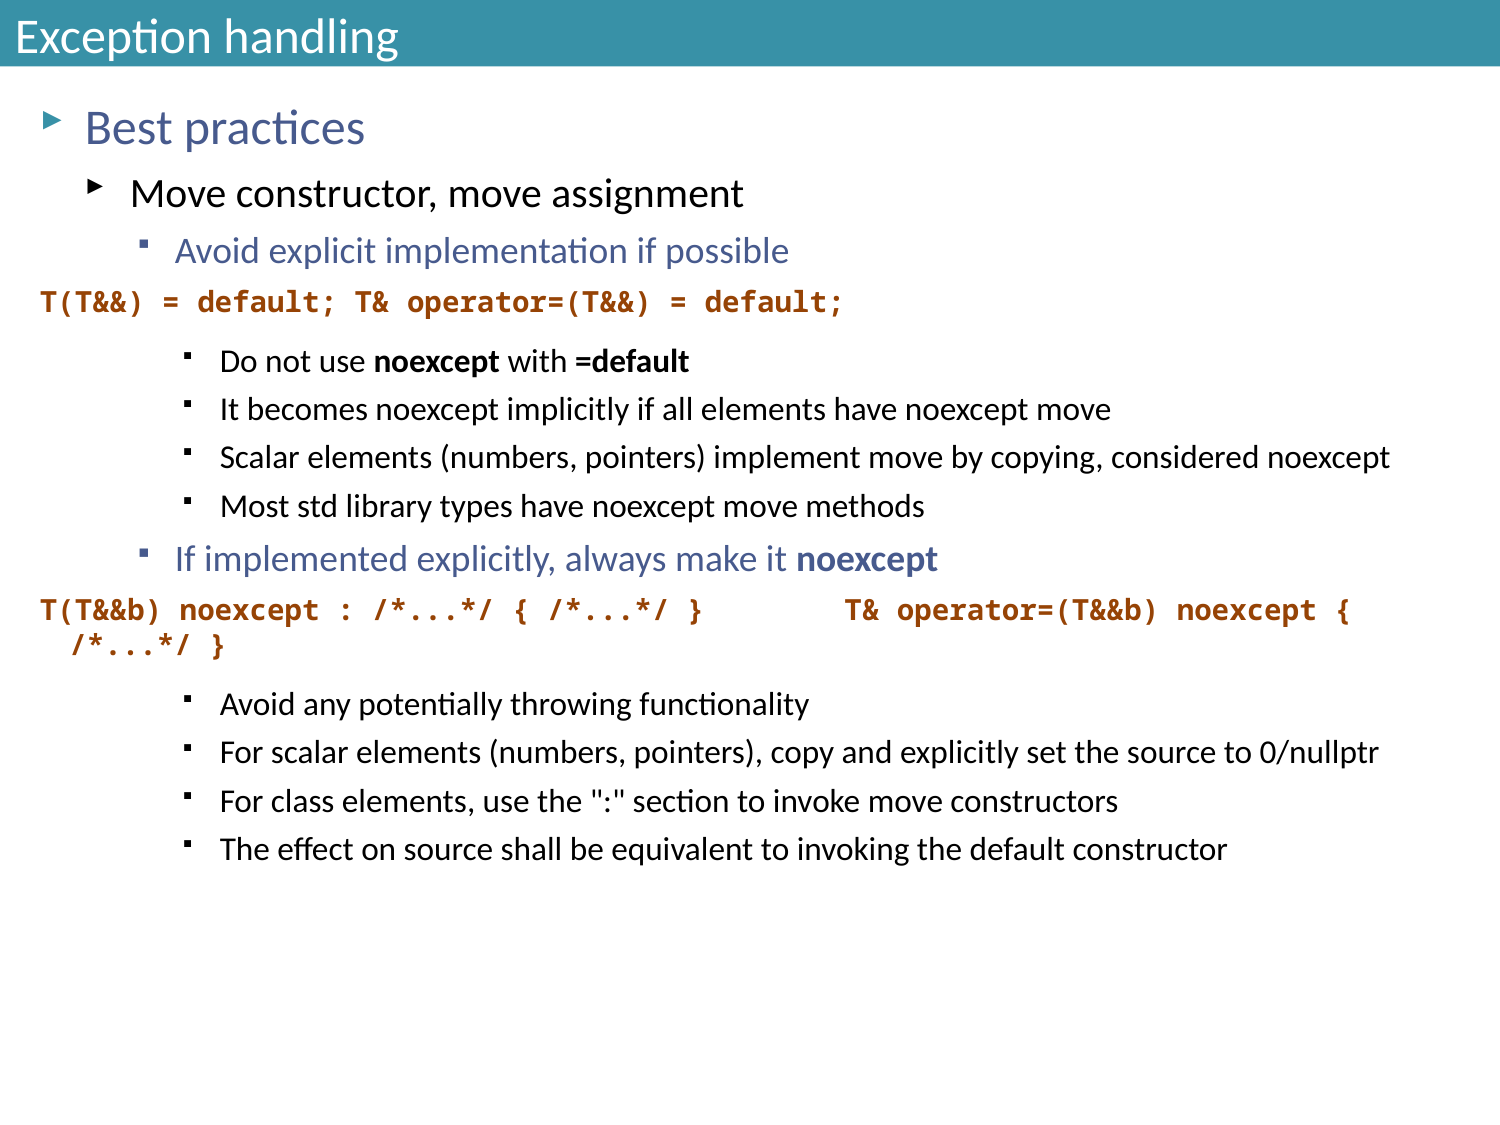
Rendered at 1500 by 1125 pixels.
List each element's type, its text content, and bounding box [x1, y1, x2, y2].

title Exception handling [0, 0, 1500, 67]
list Best practices Move constructor, move assignment Avoid explicit implementation if possible T(T&&) = default; T& operator=(T&&) = default; Do not use noexcept with =default It becomes noexcept implicitly if all elements have noexcept move Scalar elements (numbers, pointers) implement move by copying, considered noexcept Most std library types have noexcept move methods If implemented explicitly, always make it noexcept T(T&&b) noexcept : /*...*/ { /*...*/ } T& operator=(T&&b) noexcept { /*...*/ } Avoid any potentially throwing functionality For scalar elements (numbers, pointers), copy and explicitly set the source to 0/nullptr For class elements, use the ":" section to invoke move constructors The effect on source shall be equivalent to invoking the default constructor [24, 87, 1475, 1100]
